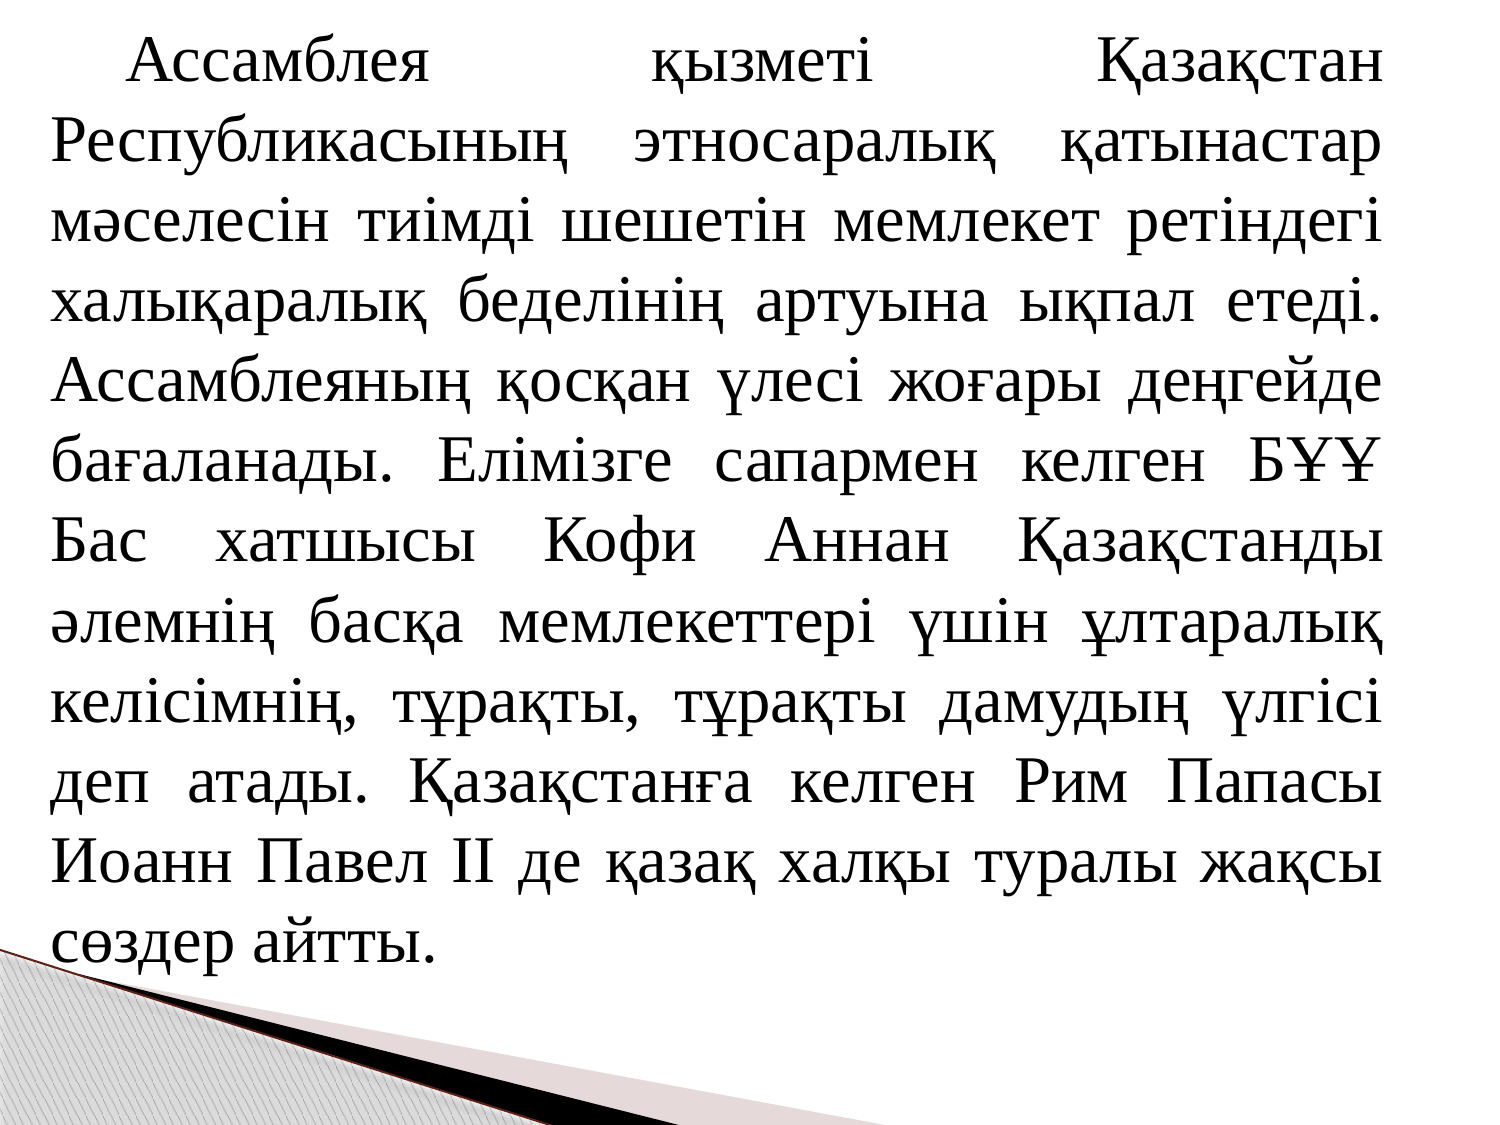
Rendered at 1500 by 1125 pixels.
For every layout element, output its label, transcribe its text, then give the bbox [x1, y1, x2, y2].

list Ассамблея қызметі Қазақстан Республикасының этносаралық қатынастар мәселесін тиімді шешетін мемлекет ретіндегі халықаралық беделінің артуына ықпал етеді. Ассамблеяның қосқан үлесі жоғары деңгейде бағаланады. Елімізге сапармен келген БҰҰ Бас хатшысы Кофи Аннан Қазақстанды әлемнің басқа мемлекеттері үшін ұлтаралық келісімнің, тұрақты, тұрақты дамудың үлгісі деп атады. Қазақстанға келген Рим Папасы Иоанн Павел ІІ де қазақ халқы туралы жақсы сөздер айтты. [17, 7, 1400, 986]
